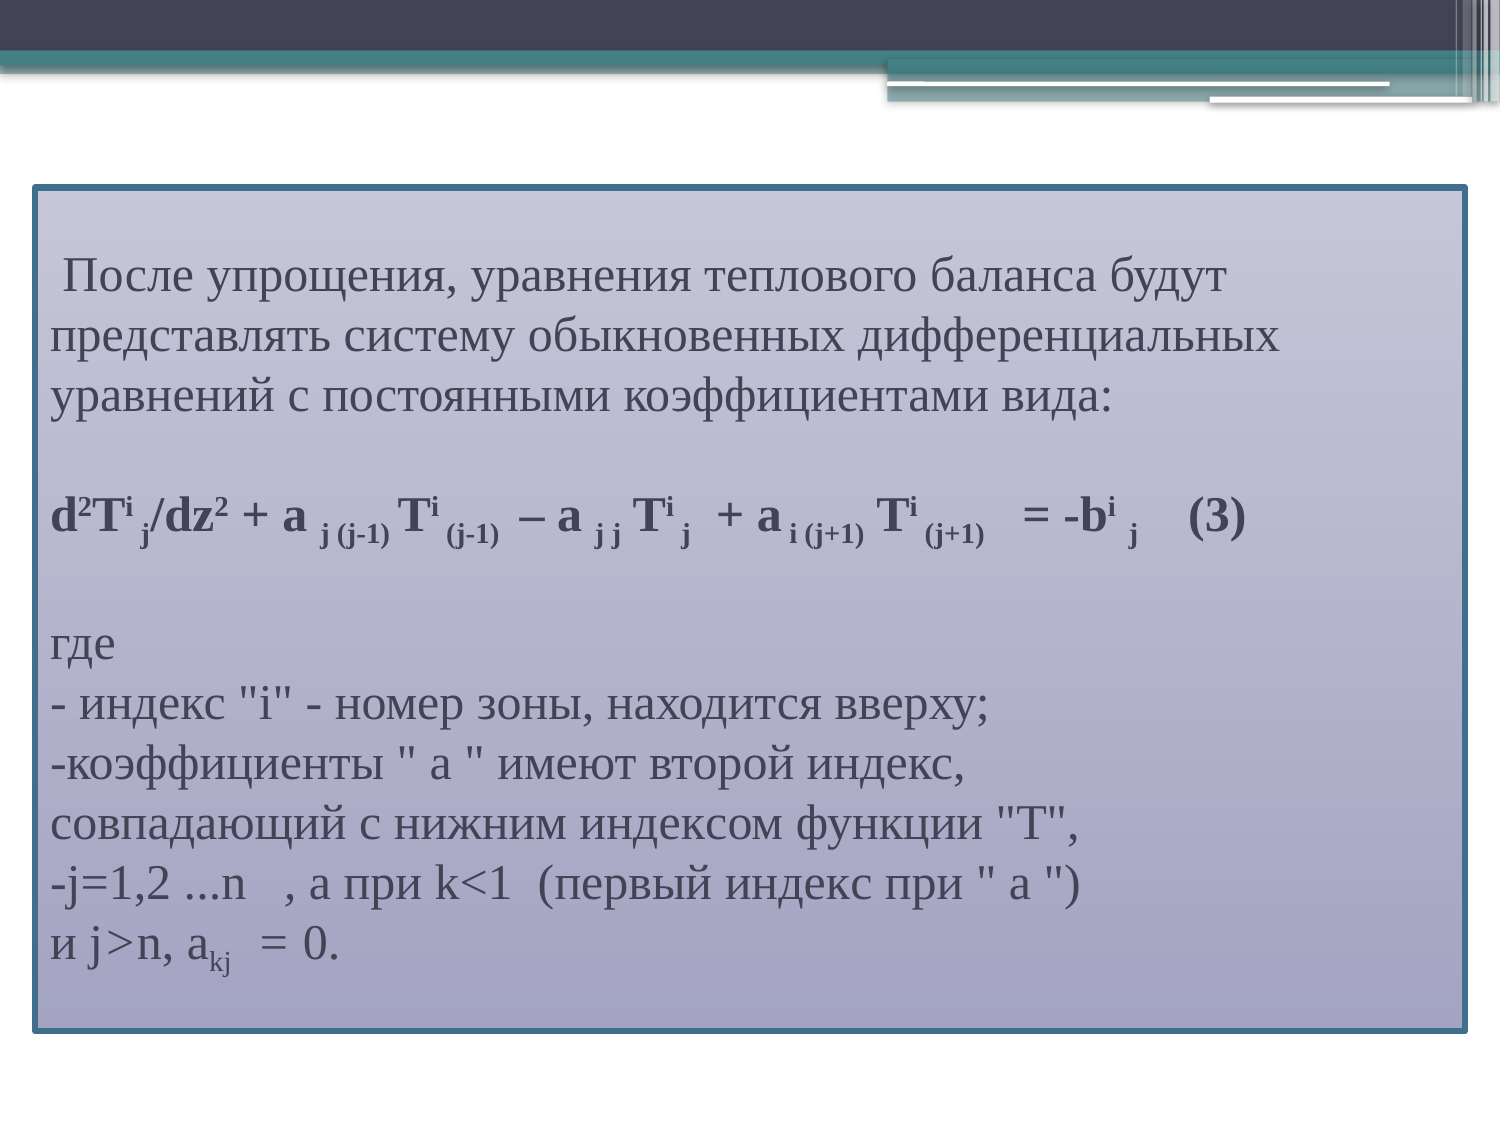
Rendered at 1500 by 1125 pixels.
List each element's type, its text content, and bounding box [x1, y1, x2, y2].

title После упрощения, уравнения теплового баланса будут представлять систему обыкновенных дифференциальных уравнений с постоянными коэффициентами вида: d2Ti j/dz2 + a j (j-1) Ti (j-1) – a j j Ti j + a i (j+1) Ti (j+1) = -bi j (3) где - индекс "i" - номер зоны, находится вверху; -коэффициенты " a " имеют второй индекс, совпадающий с нижним индекcом функции "T", -j=1,2 ...n , а при k<1 (первый индекc при " а ") и j>n, akj = 0. [35, 187, 1465, 1032]
